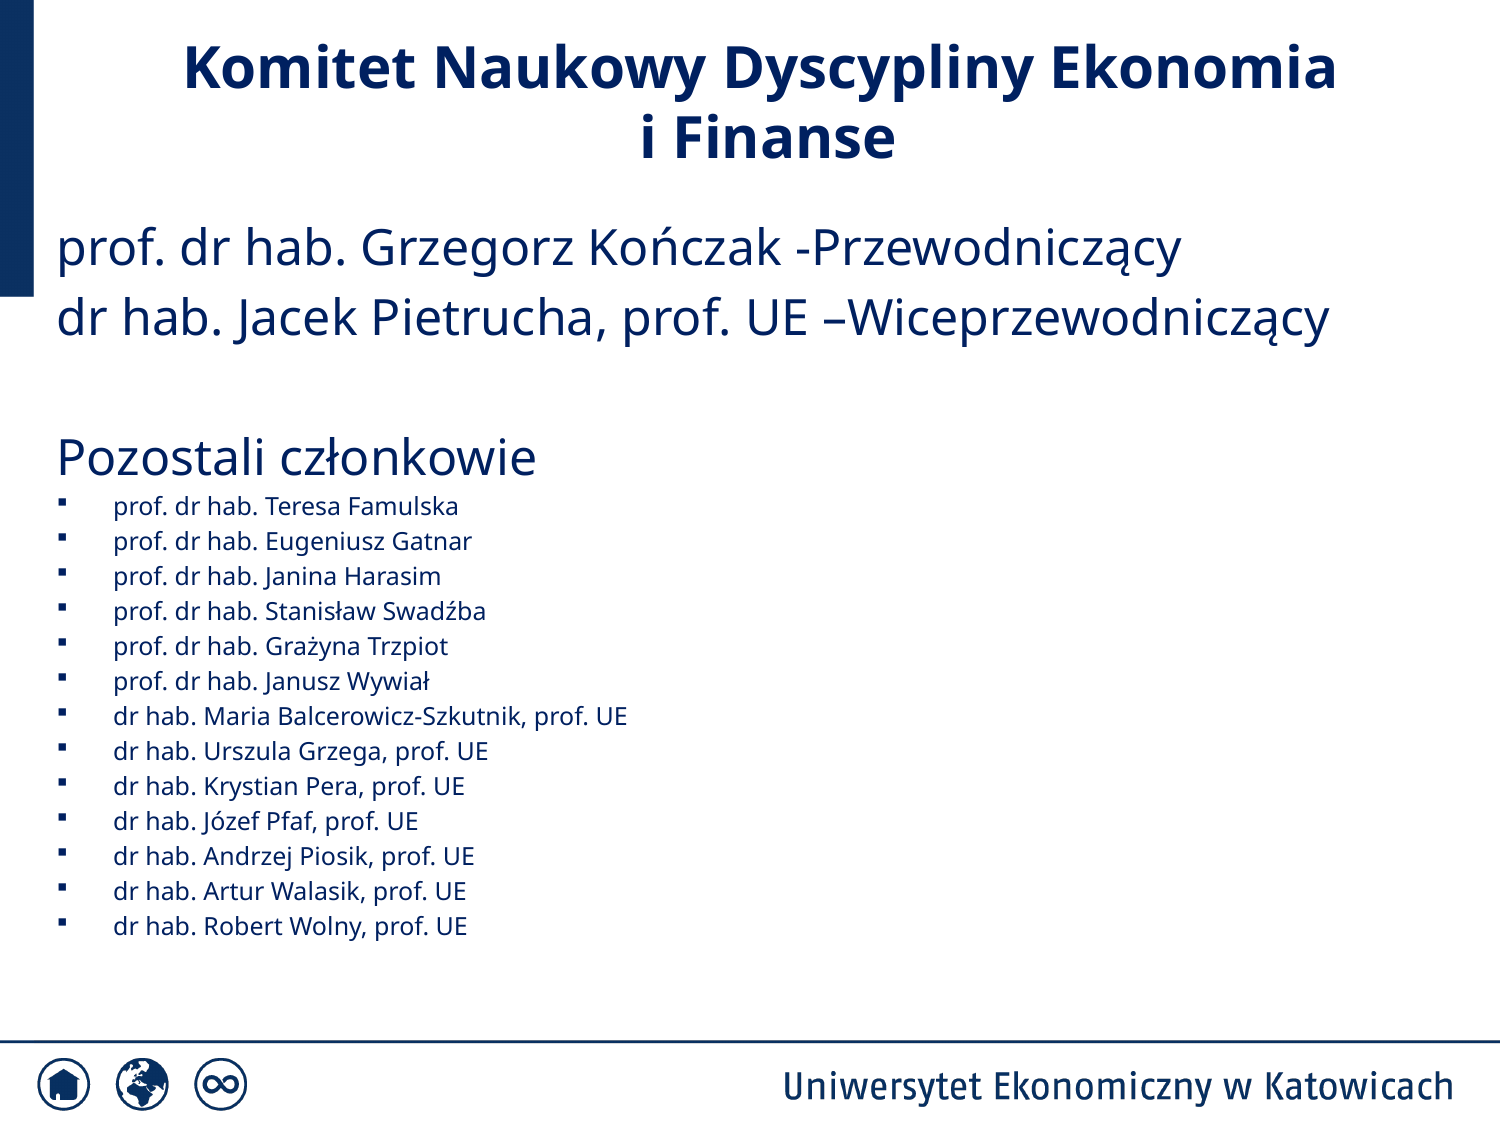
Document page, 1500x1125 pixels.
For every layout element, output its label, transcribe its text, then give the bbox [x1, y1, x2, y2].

list prof. dr hab. Grzegorz Kończak -Przewodniczący dr hab. Jacek Pietrucha, prof. UE –Wiceprzewodniczący Pozostali członkowie prof. dr hab. Teresa Famulska prof. dr hab. Eugeniusz Gatnar prof. dr hab. Janina Harasim prof. dr hab. Stanisław Swadźba prof. dr hab. Grażyna Trzpiot prof. dr hab. Janusz Wywiał dr hab. Maria Balcerowicz-Szkutnik, prof. UE dr hab. Urszula Grzega, prof. UE dr hab. Krystian Pera, prof. UE dr hab. Józef Pfaf, prof. UE dr hab. Andrzej Piosik, prof. UE dr hab. Artur Walasik, prof. UE dr hab. Robert Wolny, prof. UE [41, 208, 1495, 1082]
picture [0, 0, 1500, 1125]
title Komitet Naukowy Dyscypliny Ekonomia i Finanse [76, 30, 1460, 171]
